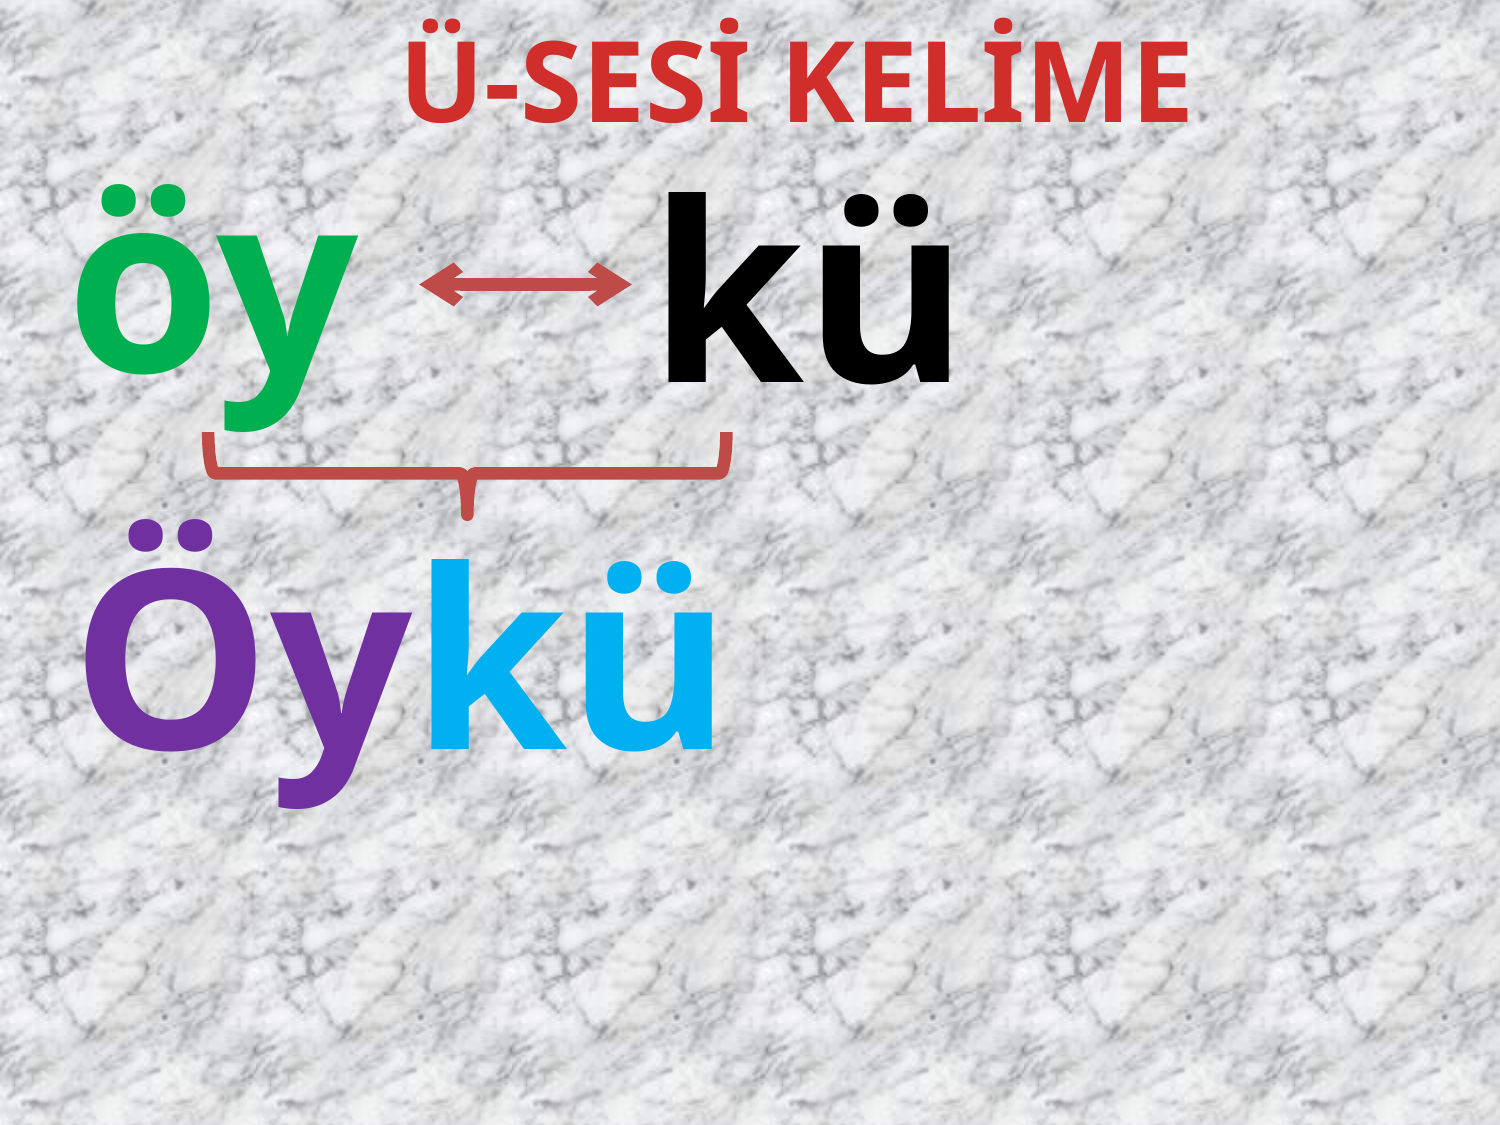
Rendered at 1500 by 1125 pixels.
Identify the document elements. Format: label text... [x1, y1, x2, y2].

text_box Öykü [29, 491, 774, 807]
text_box Ü-SESİ KELİME [253, 2, 1341, 153]
text_box öy [29, 114, 396, 430]
subtitle [0, 0, 1500, 1125]
text_box kü [608, 125, 1010, 441]
text_box [207, 432, 728, 491]
